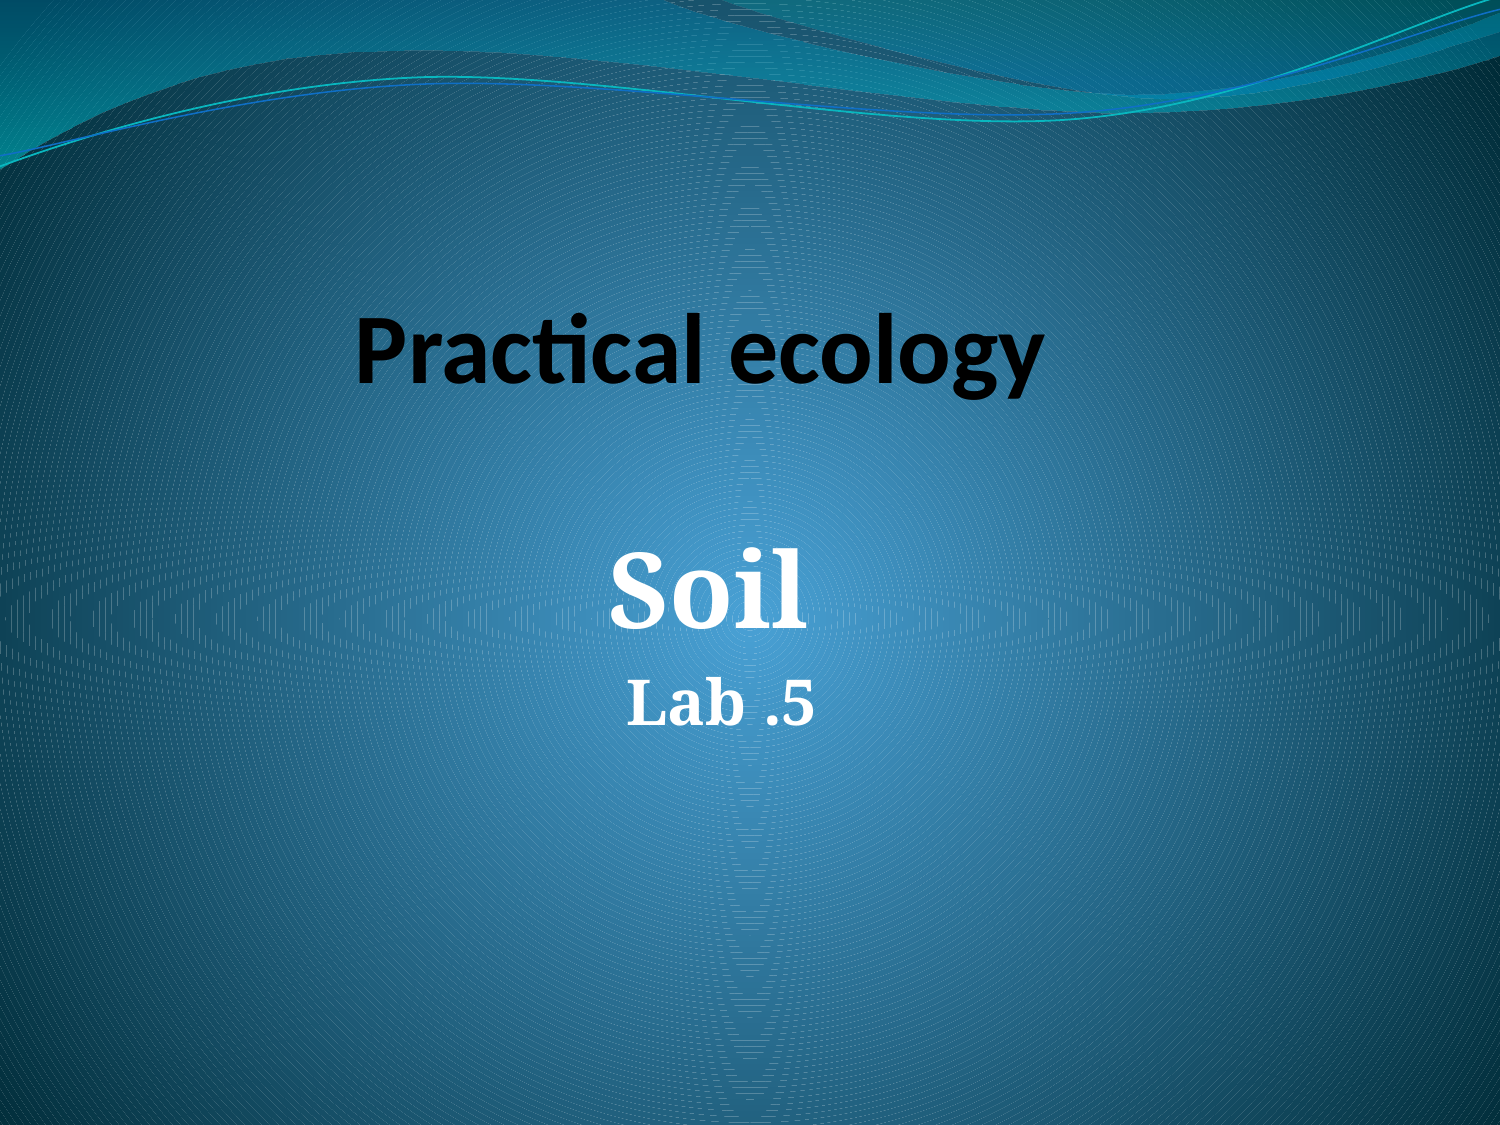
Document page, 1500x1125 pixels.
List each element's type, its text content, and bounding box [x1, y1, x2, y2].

subtitle Soil Lab .5 [200, 399, 1250, 750]
title Practical ecology [87, 162, 1363, 404]
